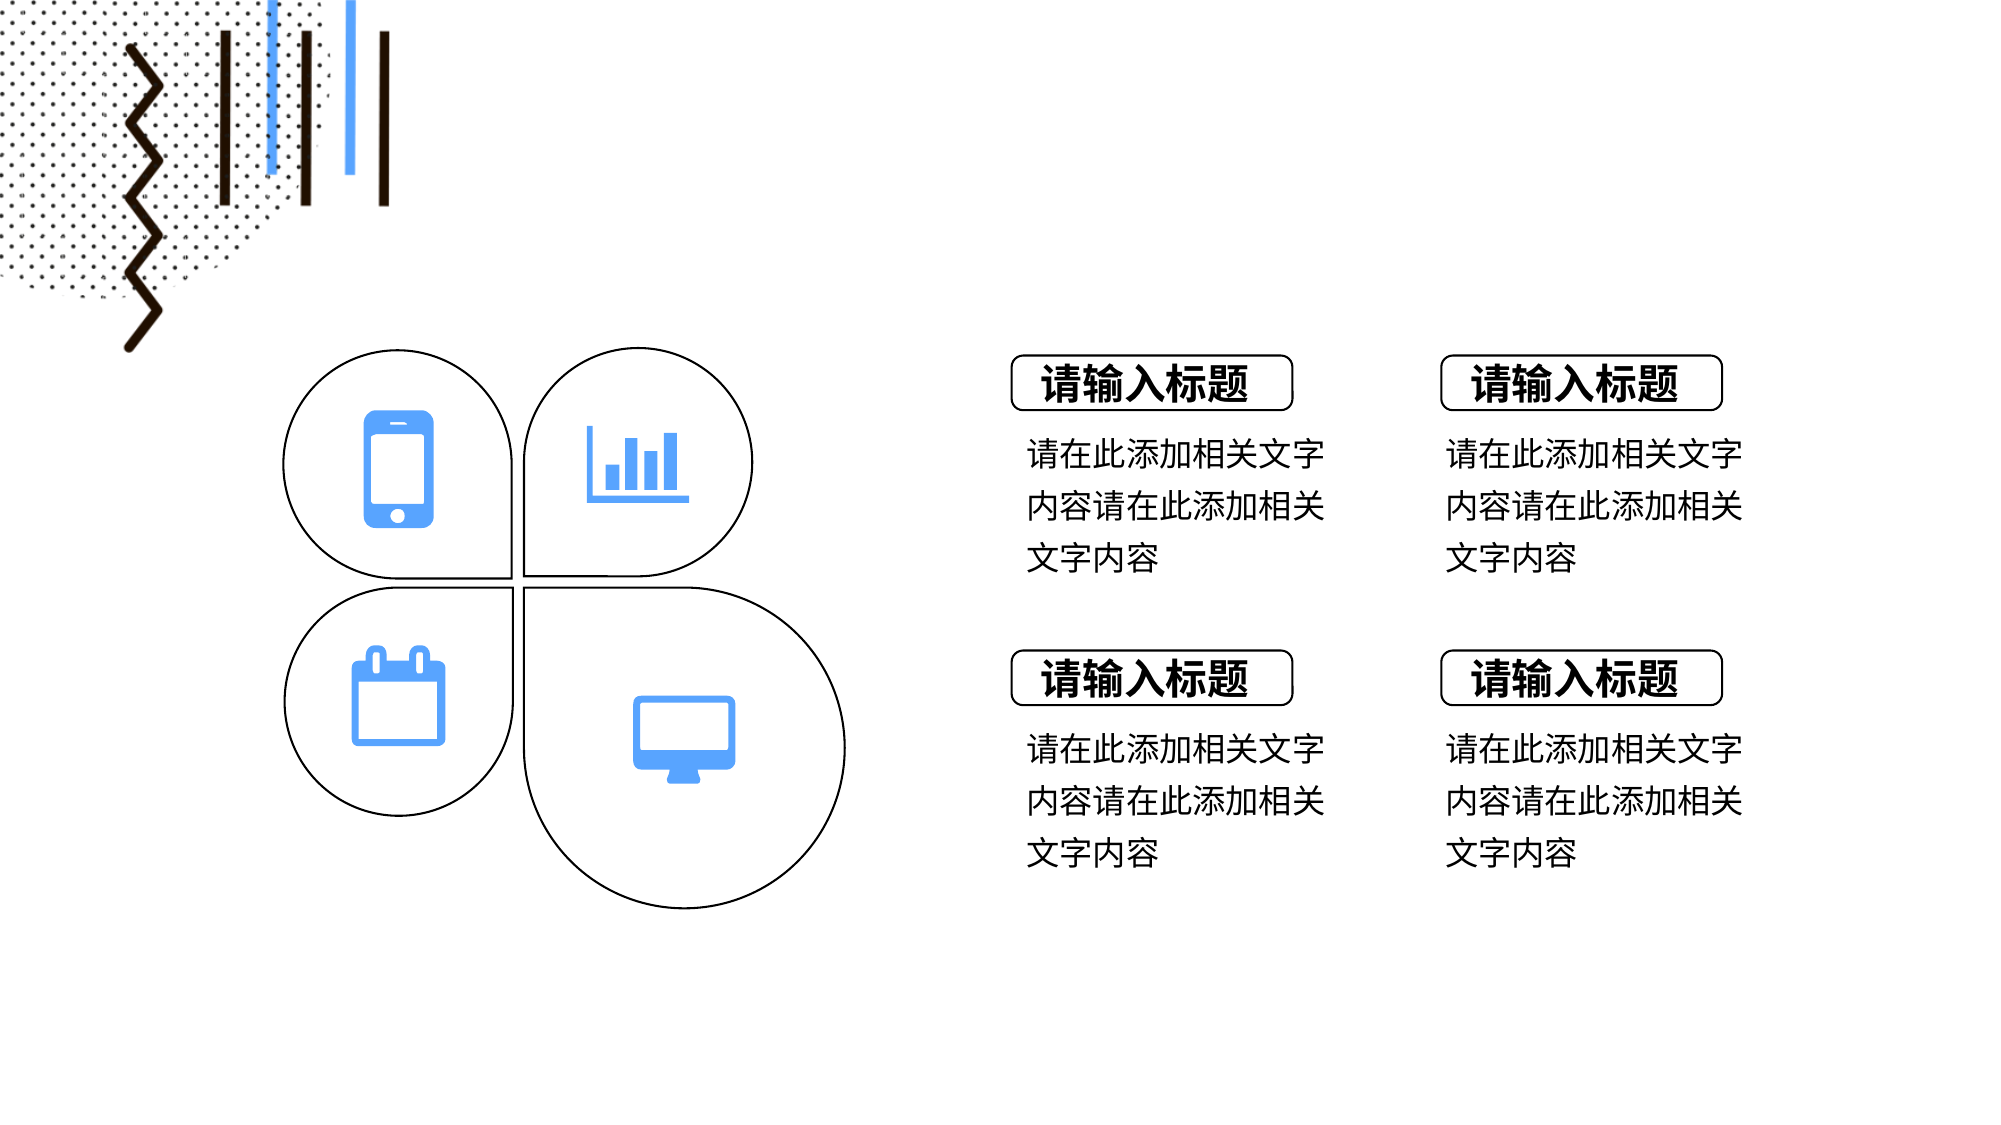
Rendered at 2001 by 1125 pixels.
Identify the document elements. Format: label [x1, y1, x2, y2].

text_box [363, 410, 434, 529]
text_box [1011, 350, 1353, 582]
text_box [1430, 350, 1771, 582]
text_box [522, 586, 846, 910]
picture [0, 0, 390, 353]
text_box [1011, 645, 1353, 877]
text_box [633, 695, 736, 784]
text_box [282, 349, 513, 580]
text_box [283, 586, 514, 817]
text_box [586, 425, 690, 503]
text_box [522, 346, 754, 578]
text_box [351, 645, 446, 747]
text_box [1430, 645, 1771, 877]
